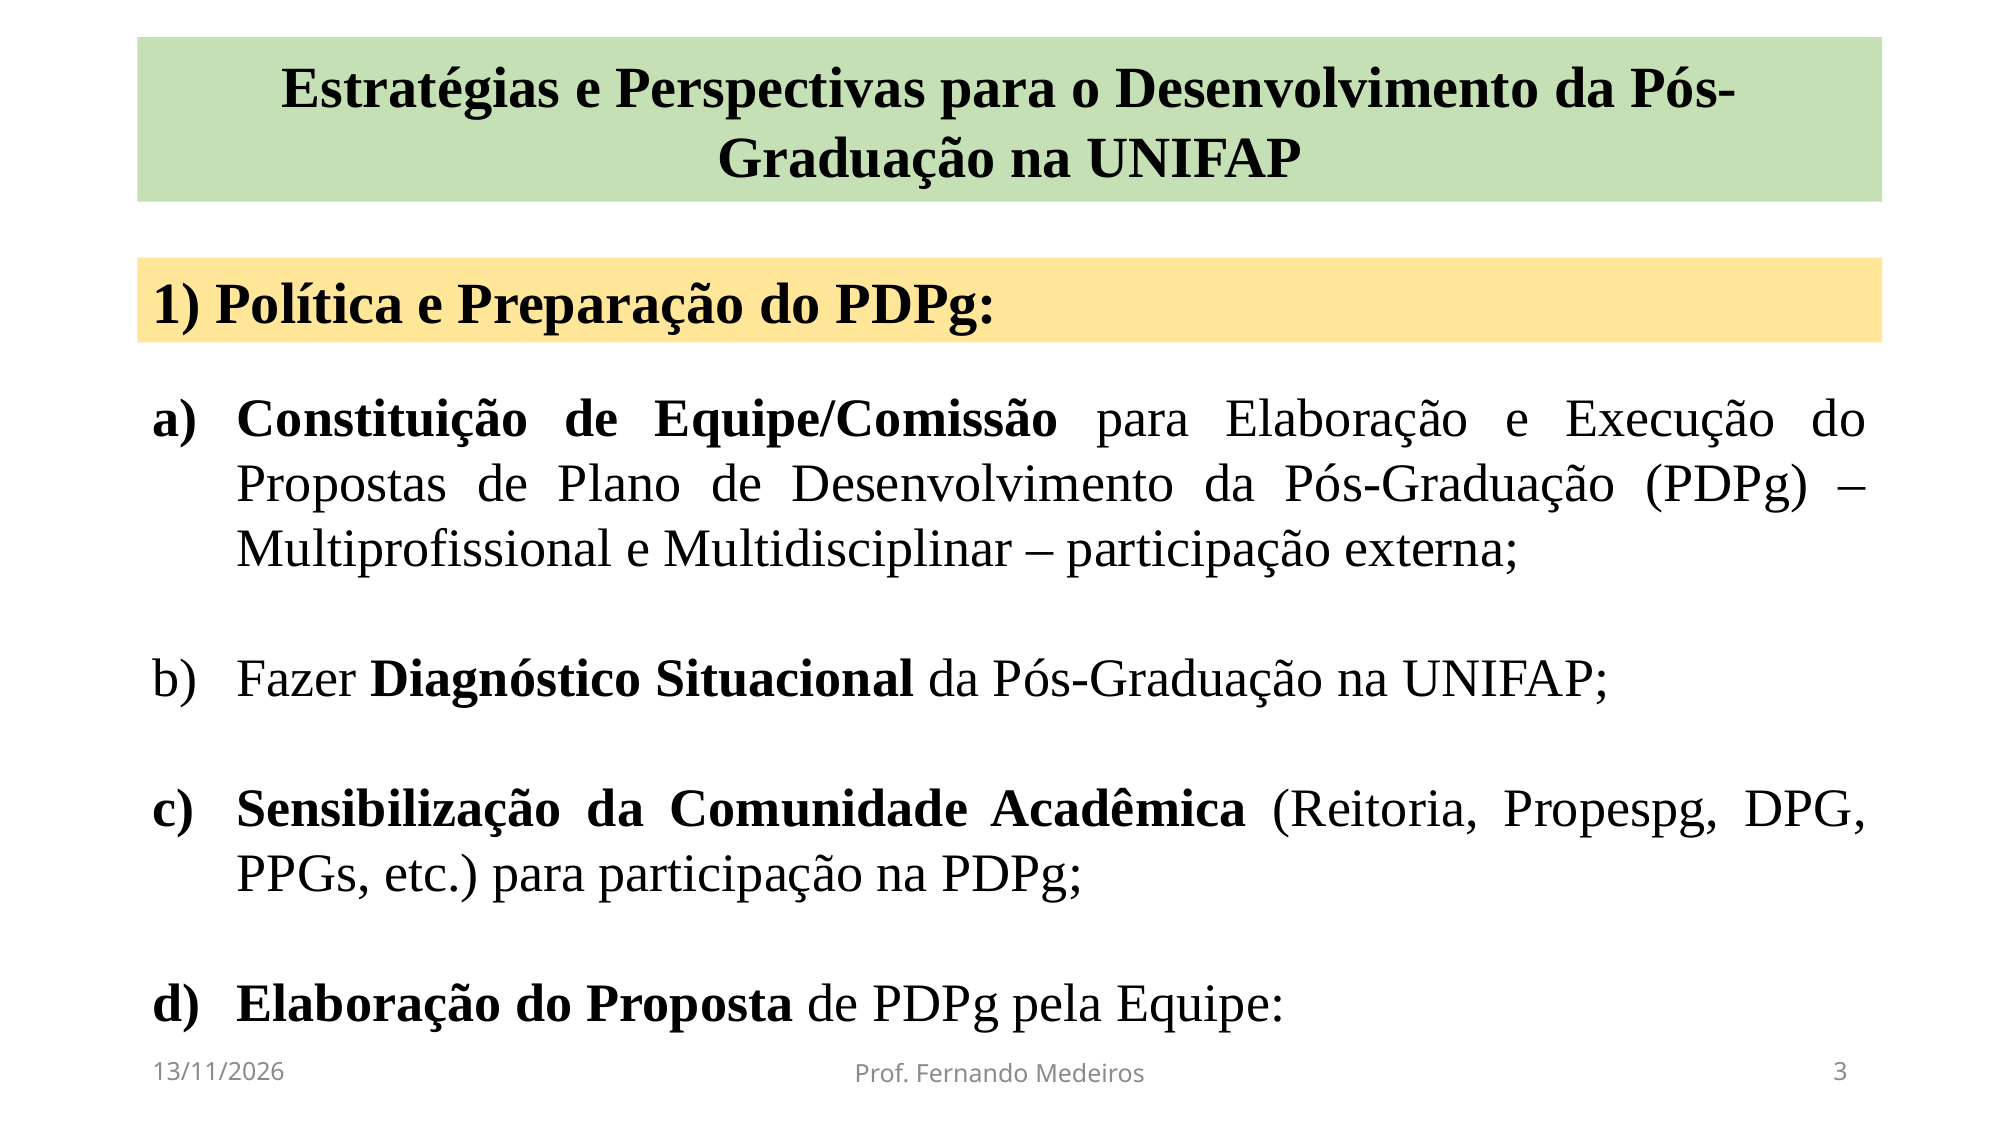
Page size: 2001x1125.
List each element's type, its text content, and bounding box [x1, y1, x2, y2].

text_box Estratégias e Perspectivas para o Desenvolvimento da Pós-Graduação na UNIFAP [137, 37, 1883, 202]
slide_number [137, 1042, 588, 1103]
slide_number 3 [1412, 1042, 1863, 1103]
text_box 1) Política e Preparação do PDPg: [137, 257, 1883, 343]
text_box Constituição de Equipe/Comissão para Elaboração e Execução do Propostas de Plano de Desenvolvimento da Pós-Graduação (PDPg) – Multiprofissional e Multidisciplinar – participação externa; Fazer Diagnóstico Situacional da Pós-Graduação na UNIFAP; Sensibilização da Comunidade Acadêmica (Reitoria, Propespg, DPG, PPGs, etc.) para participação na PDPg; Elaboração do Proposta de PDPg pela Equipe: [137, 374, 1883, 1040]
footer Prof. Fernando Medeiros [662, 1042, 1338, 1103]
